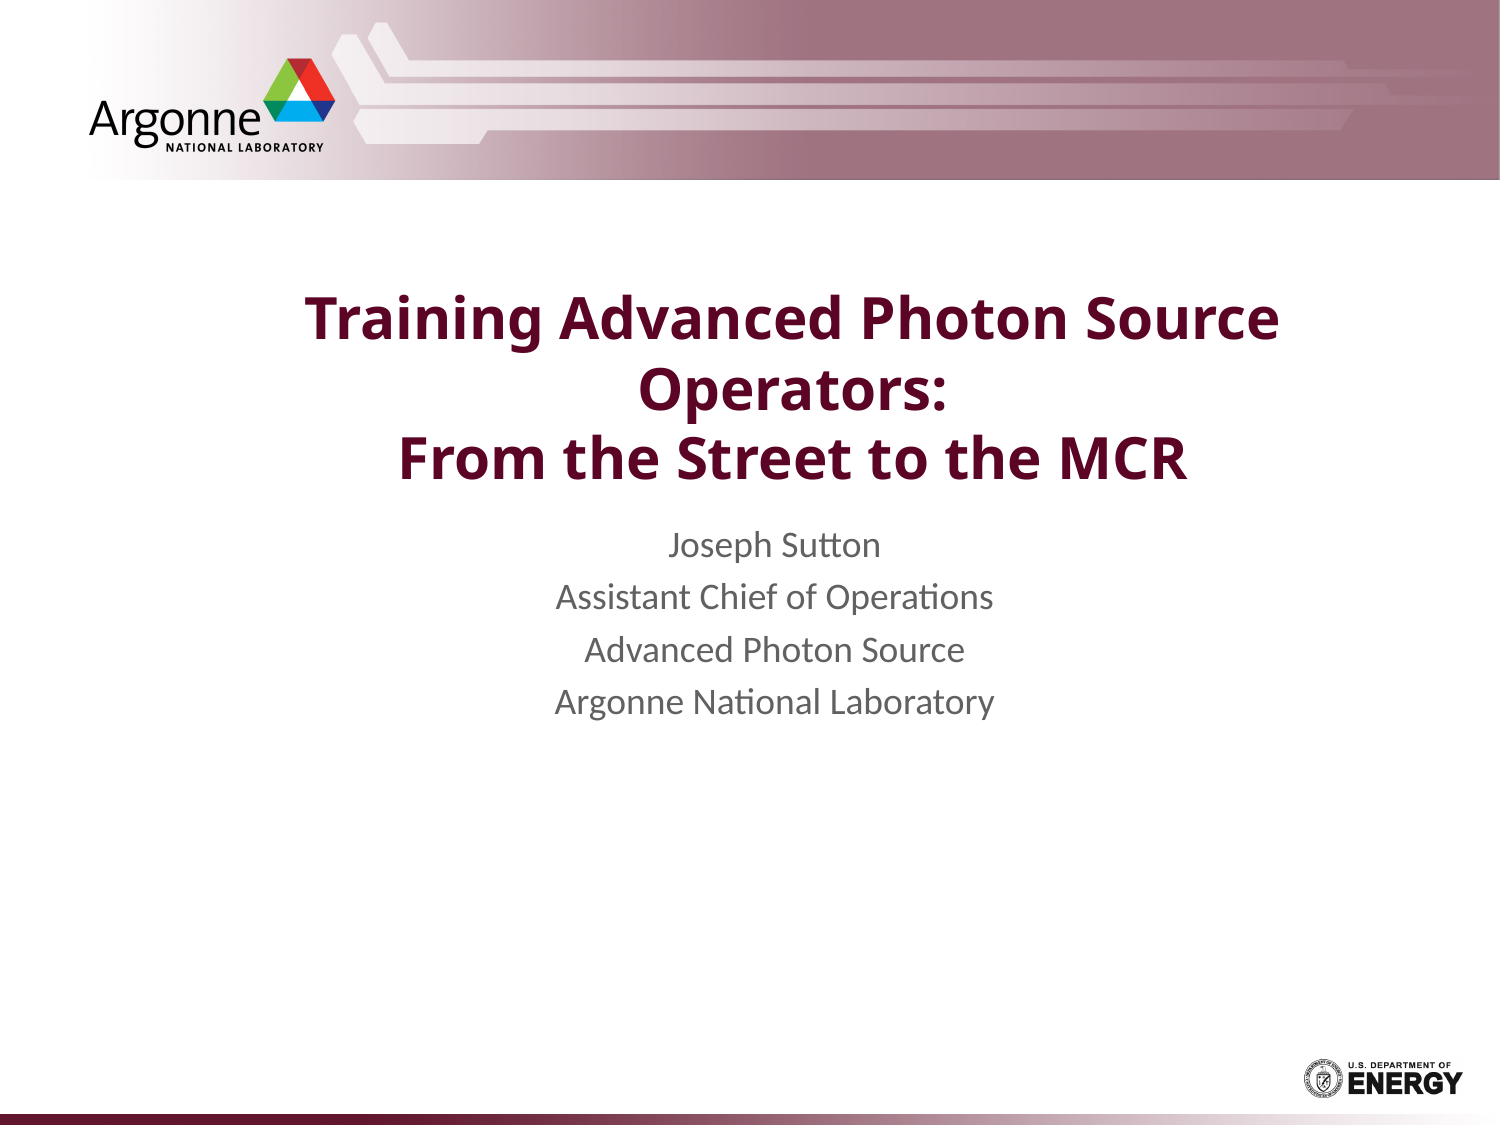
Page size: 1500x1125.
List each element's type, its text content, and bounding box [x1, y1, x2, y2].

title Training Advanced Photon Source Operators: From the Street to the MCR [161, 273, 1425, 450]
subtitle Joseph Sutton Assistant Chief of Operations Advanced Photon Source Argonne National Laboratory [249, 512, 1301, 801]
picture [0, 1114, 1500, 1125]
picture [0, 0, 1500, 180]
picture [1304, 1059, 1463, 1098]
